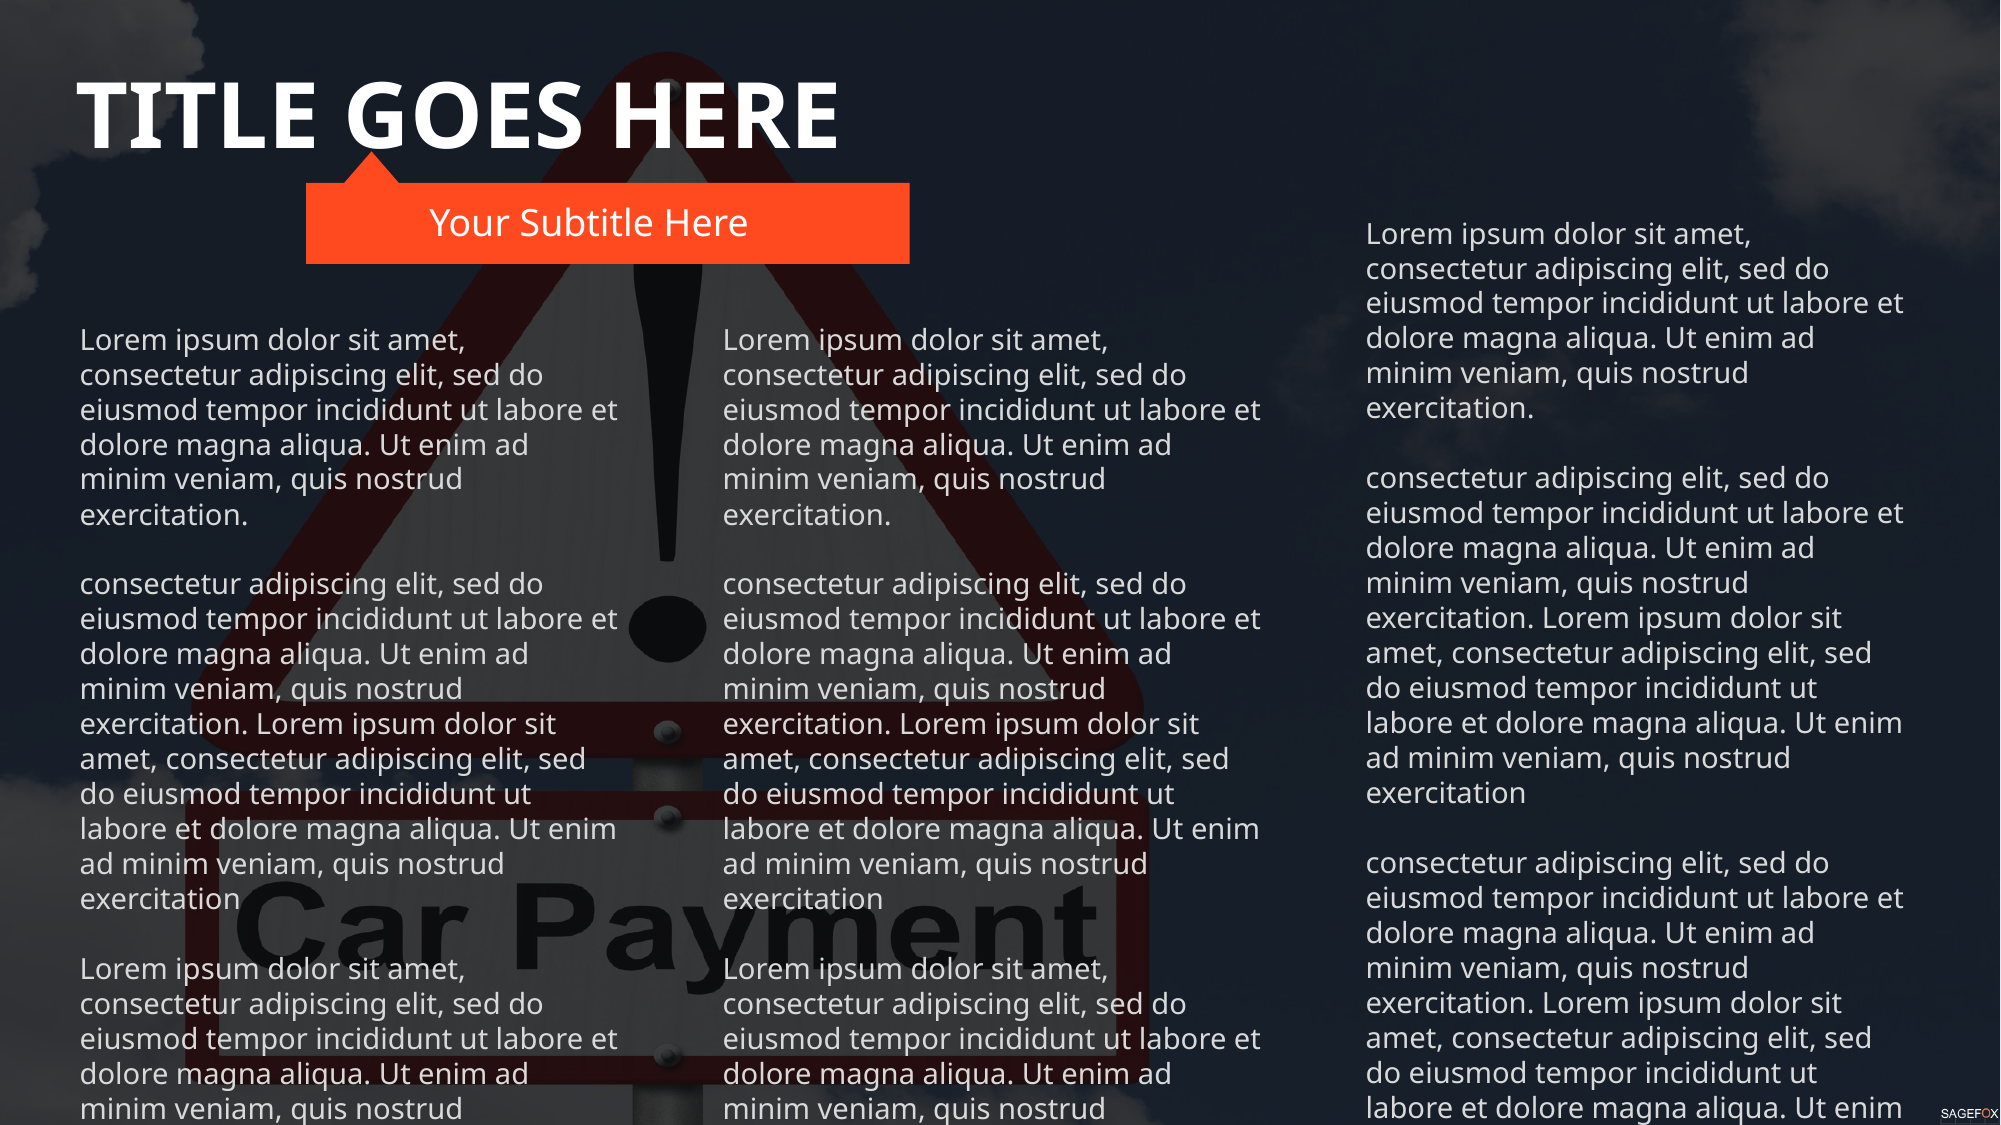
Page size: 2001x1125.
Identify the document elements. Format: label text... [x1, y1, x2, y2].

text_box TITLE GOES HERE [60, 49, 965, 175]
text_box Lorem ipsum dolor sit amet, consectetur adipiscing elit, sed do eiusmod tempor incididunt ut labore et dolore magna aliqua. Ut enim ad minim veniam, quis nostrud exercitation. consectetur adipiscing elit, sed do eiusmod tempor incididunt ut labore et dolore magna aliqua. Ut enim ad minim veniam, quis nostrud exercitation. Lorem ipsum dolor sit amet, consectetur adipiscing elit, sed do eiusmod tempor incididunt ut labore et dolore magna aliqua. Ut enim ad minim veniam, quis nostrud exercitation Lorem ipsum dolor sit amet, consectetur adipiscing elit, sed do eiusmod tempor incididunt ut labore et dolore magna aliqua. Ut enim ad minim veniam, quis nostrud exercitation. [64, 313, 635, 1125]
text_box Lorem ipsum dolor sit amet, consectetur adipiscing elit, sed do eiusmod tempor incididunt ut labore et dolore magna aliqua. Ut enim ad minim veniam, quis nostrud exercitation. consectetur adipiscing elit, sed do eiusmod tempor incididunt ut labore et dolore magna aliqua. Ut enim ad minim veniam, quis nostrud exercitation. Lorem ipsum dolor sit amet, consectetur adipiscing elit, sed do eiusmod tempor incididunt ut labore et dolore magna aliqua. Ut enim ad minim veniam, quis nostrud exercitation Lorem ipsum dolor sit amet, consectetur adipiscing elit, sed do eiusmod tempor incididunt ut labore et dolore magna aliqua. Ut enim ad minim veniam, quis nostrud exercitation [707, 313, 1278, 1125]
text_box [306, 151, 910, 264]
picture [1940, 0, 2001, 1125]
text_box Lorem ipsum dolor sit amet, consectetur adipiscing elit, sed do eiusmod tempor incididunt ut labore et dolore magna aliqua. Ut enim ad minim veniam, quis nostrud exercitation. consectetur adipiscing elit, sed do eiusmod tempor incididunt ut labore et dolore magna aliqua. Ut enim ad minim veniam, quis nostrud exercitation. Lorem ipsum dolor sit amet, consectetur adipiscing elit, sed do eiusmod tempor incididunt ut labore et dolore magna aliqua. Ut enim ad minim veniam, quis nostrud exercitation consectetur adipiscing elit, sed do eiusmod tempor incididunt ut labore et dolore magna aliqua. Ut enim ad minim veniam, quis nostrud exercitation. Lorem ipsum dolor sit amet, consectetur adipiscing elit, sed do eiusmod tempor incididunt ut labore et dolore magna aliqua. Ut enim ad minim veniam, quis nostrud exercitation [1350, 207, 1921, 1125]
